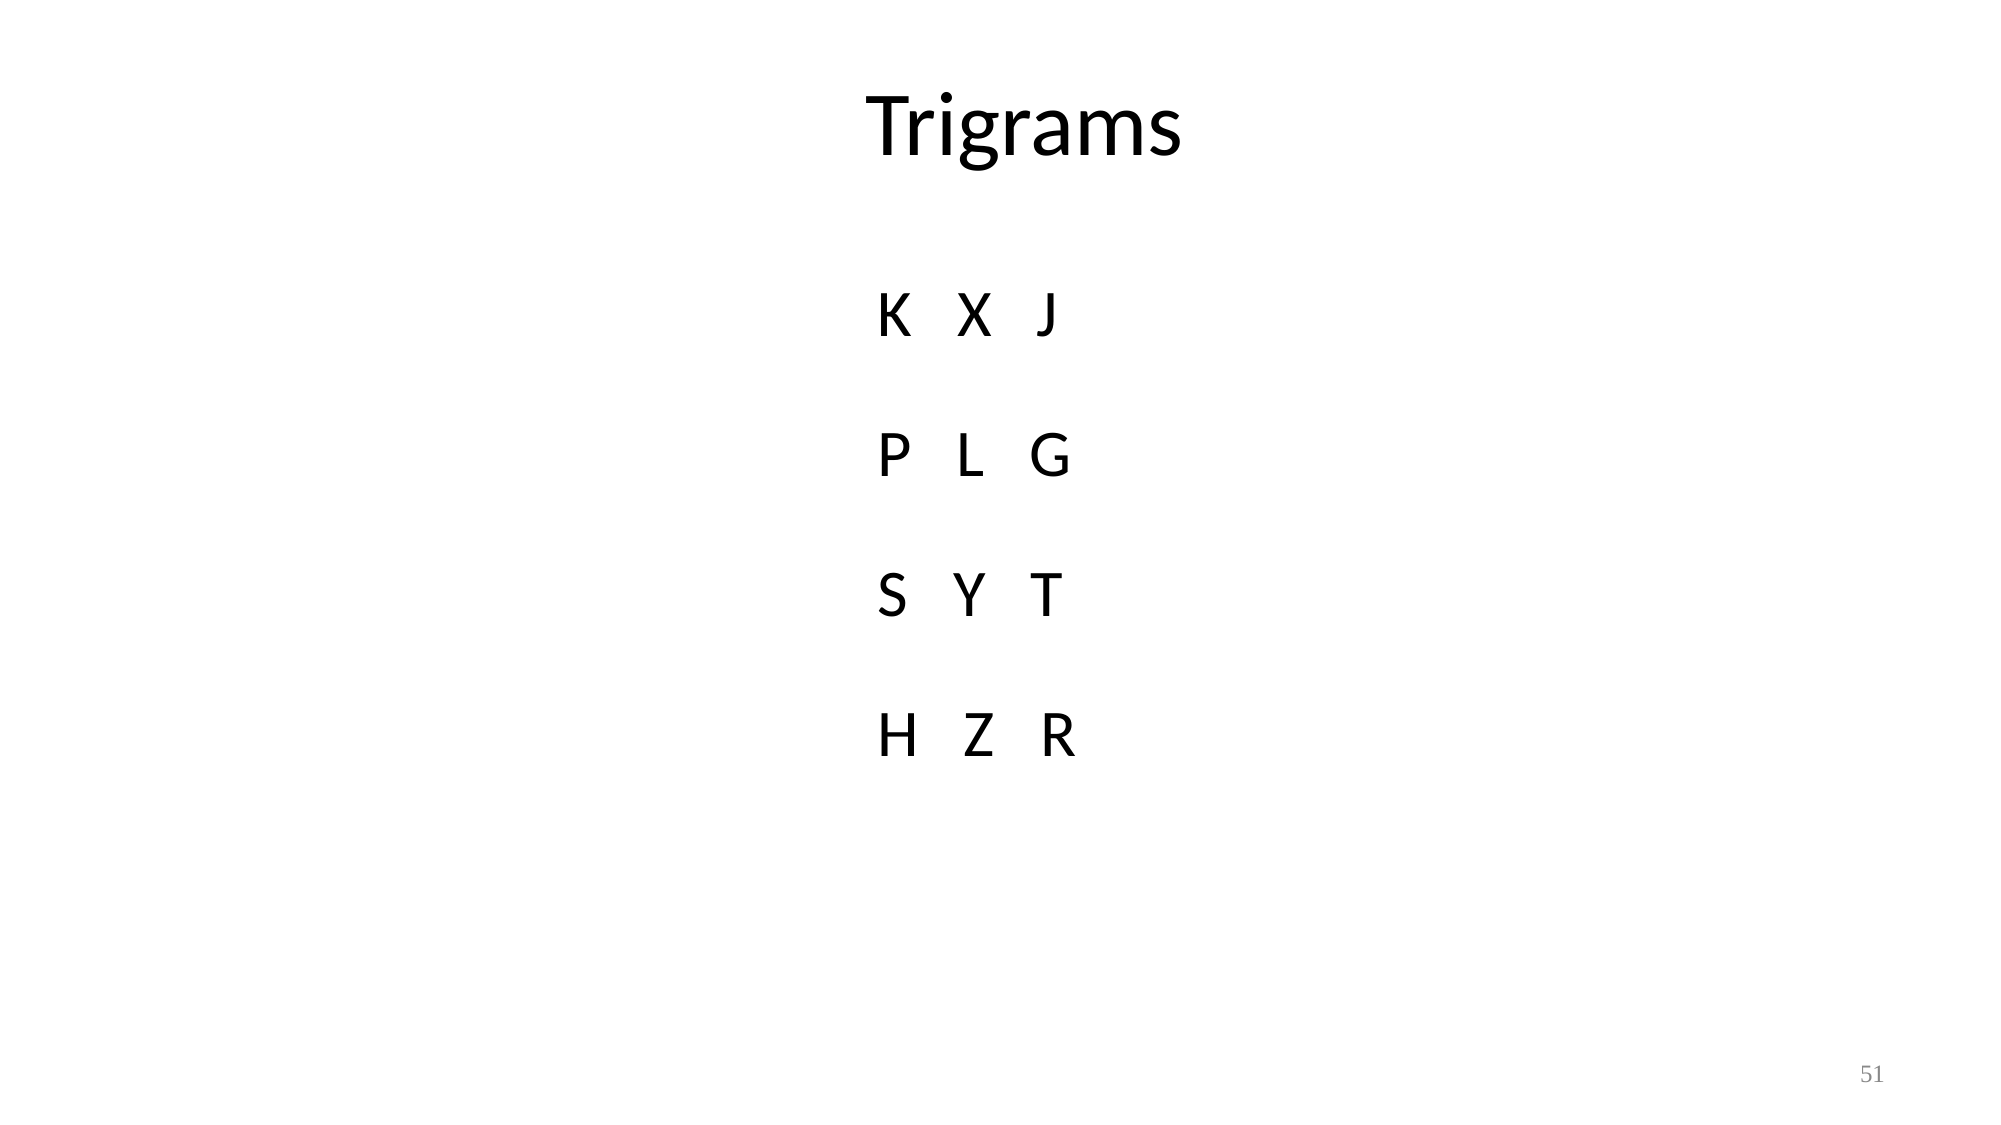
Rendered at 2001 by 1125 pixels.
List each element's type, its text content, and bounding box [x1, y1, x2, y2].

list K X J P L G S Y T H Z R [862, 262, 1150, 938]
slide_number 51 [1433, 1042, 1900, 1103]
title Trigrams [387, 24, 1663, 213]
